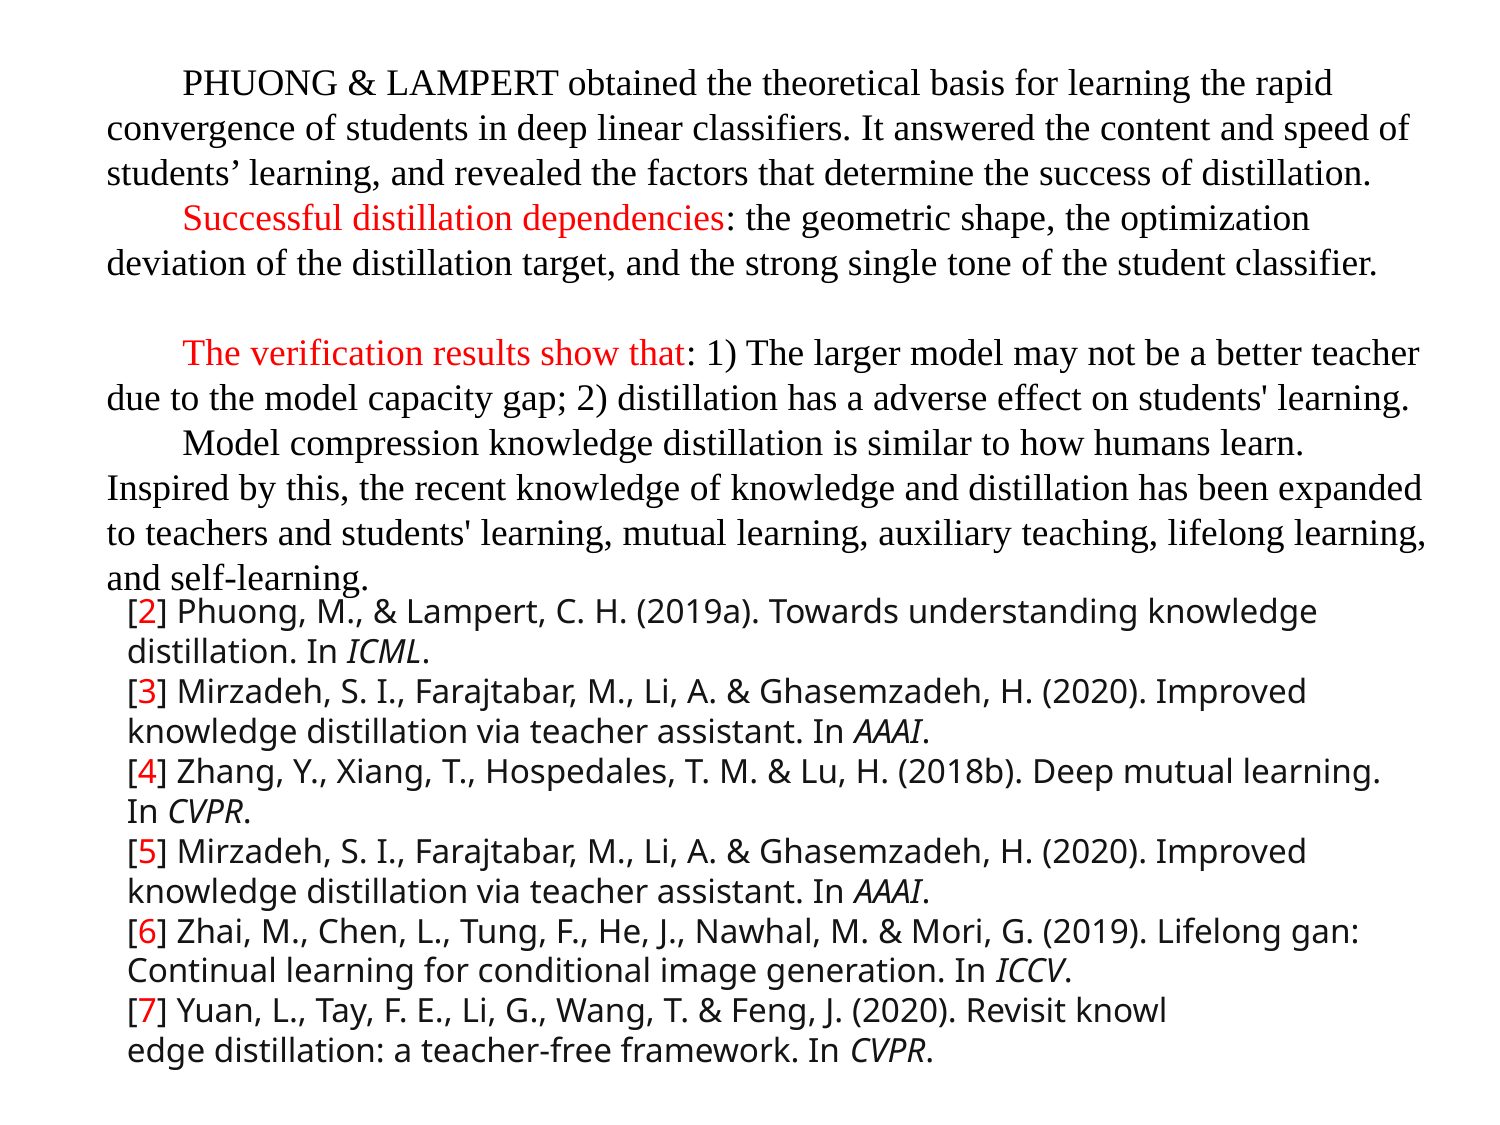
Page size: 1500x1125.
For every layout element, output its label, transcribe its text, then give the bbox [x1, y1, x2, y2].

text_box PHUONG & LAMPERT obtained the theoretical basis for learning the rapid convergence of students in deep linear classifiers. It answered the content and speed of students’ learning, and revealed the factors that determine the success of distillation. Successful distillation dependencies: the geometric shape, the optimization deviation of the distillation target, and the strong single tone of the student classifier. The verification results show that: 1) The larger model may not be a better teacher due to the model capacity gap; 2) distillation has a adverse effect on students' learning. Model compression knowledge distillation is similar to how humans learn. Inspired by this, the recent knowledge of knowledge and distillation has been expanded to teachers and students' learning, mutual learning, auxiliary teaching, lifelong learning, and self-learning. [91, 50, 1451, 606]
text_box [2] Phuong, M., & Lampert, C. H. (2019a). Towards understanding knowledge distillation. In ICML. [3] Mirzadeh, S. I., Farajtabar, M., Li, A. & Ghasemzadeh, H. (2020). Improved knowledge distillation via teacher assistant. In AAAI. [4] Zhang, Y., Xiang, T., Hospedales, T. M. & Lu, H. (2018b). Deep mutual learning. In CVPR. [5] Mirzadeh, S. I., Farajtabar, M., Li, A. & Ghasemzadeh, H. (2020). Improved knowledge distillation via teacher assistant. In AAAI. [6] Zhai, M., Chen, L., Tung, F., He, J., Nawhal, M. & Mori, G. (2019). Lifelong gan: Continual learning for conditional image generation. In ICCV. [7] Yuan, L., Tay, F. E., Li, G., Wang, T. & Feng, J. (2020). Revisit knowl edge distillation: a teacher-free framework. In CVPR. [112, 582, 1430, 1077]
